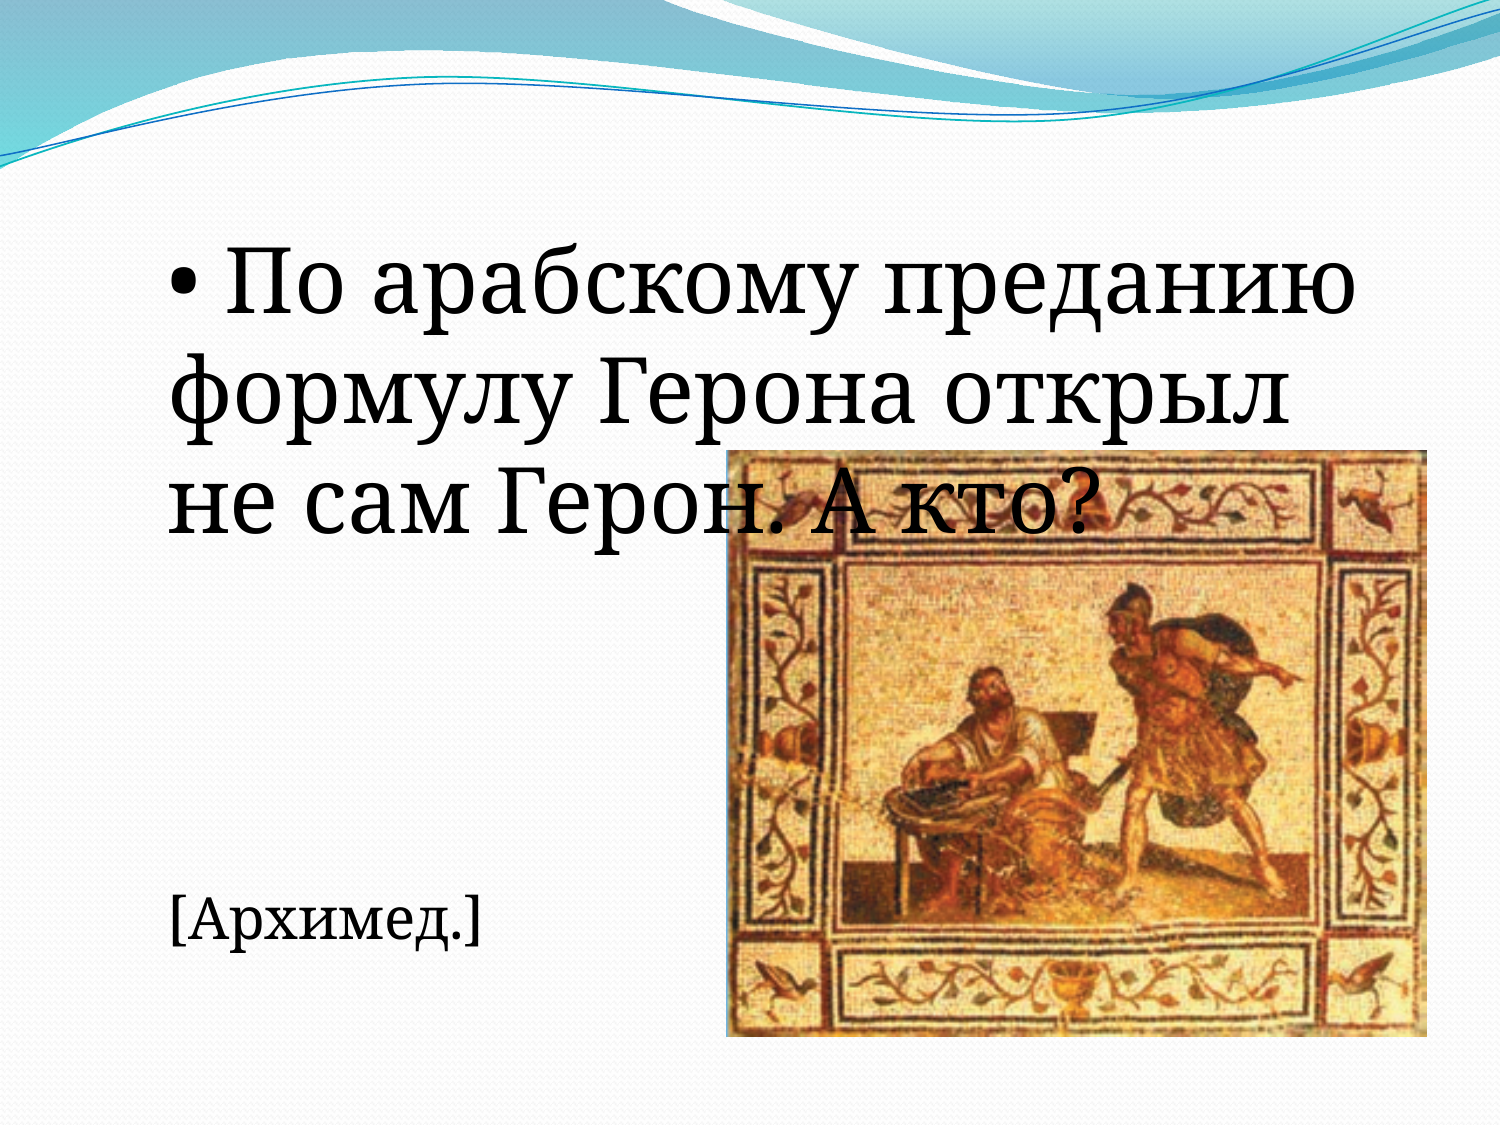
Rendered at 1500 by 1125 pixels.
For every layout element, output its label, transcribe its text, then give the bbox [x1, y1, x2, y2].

picture [726, 450, 1427, 1037]
text_box • По арабскому преданию формулу Герона открыл не сам Герон. А кто? [Архимед.] [152, 214, 1395, 959]
